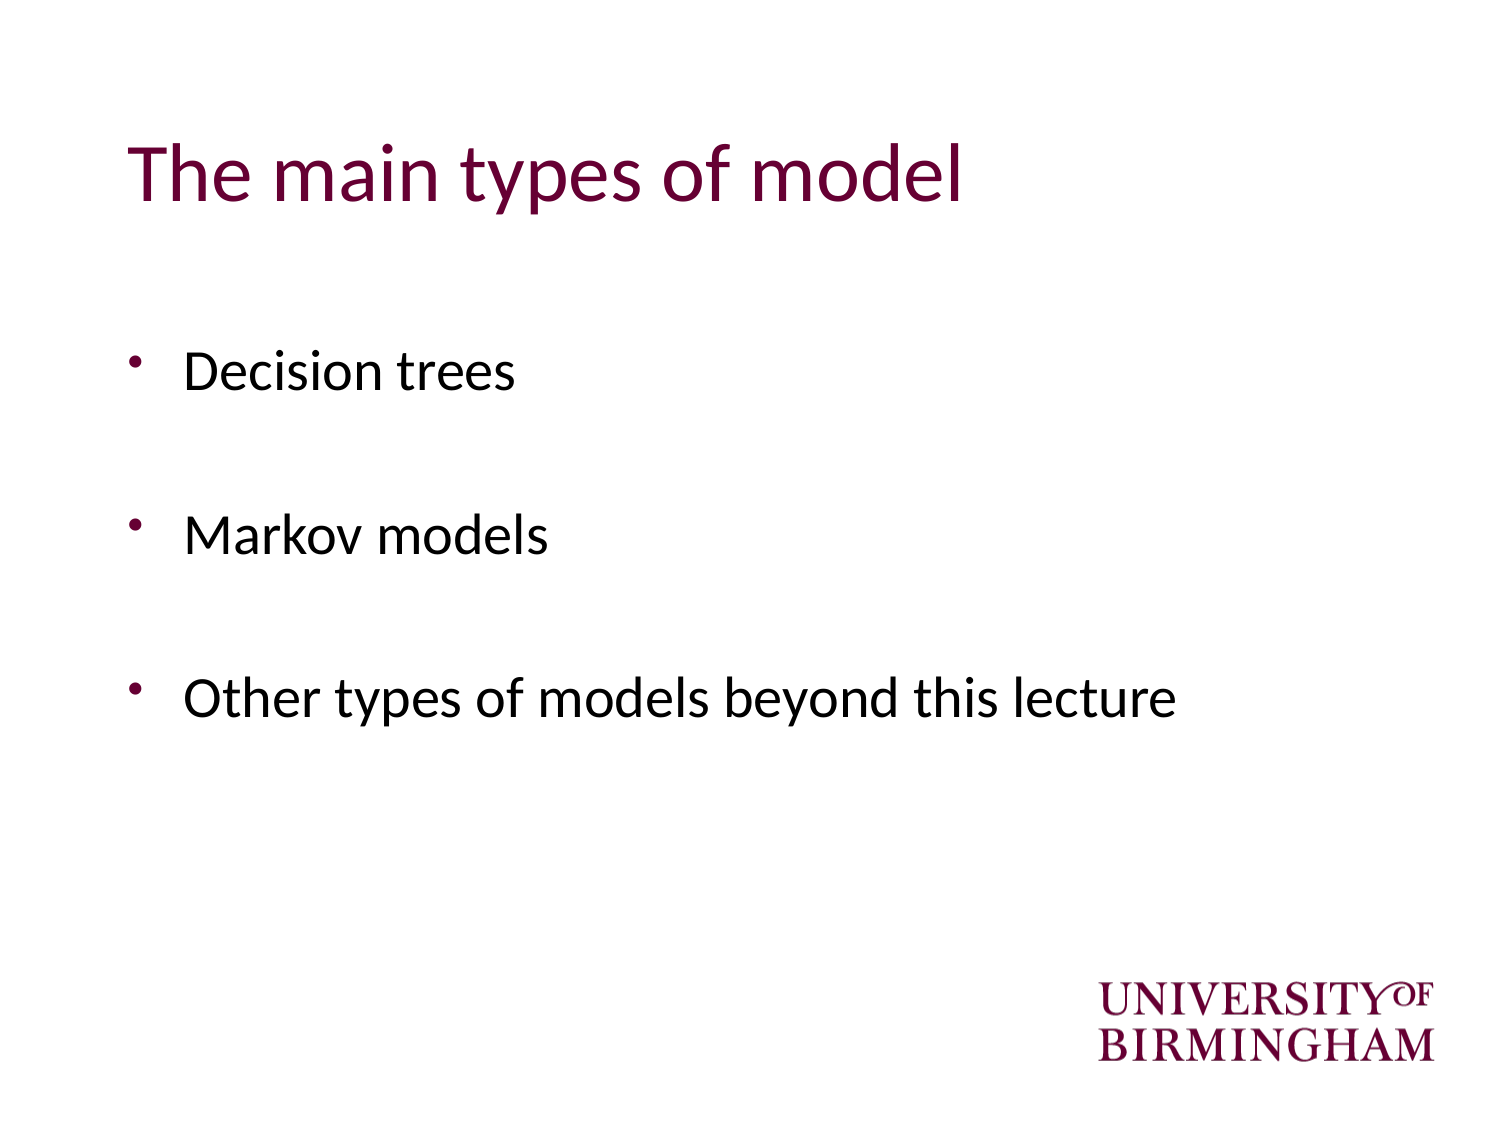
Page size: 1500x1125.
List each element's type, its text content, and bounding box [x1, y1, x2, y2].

title The main types of model [112, 74, 1388, 263]
picture [1033, 917, 1500, 1125]
list Decision trees Markov models Other types of models beyond this lecture [112, 324, 1388, 925]
